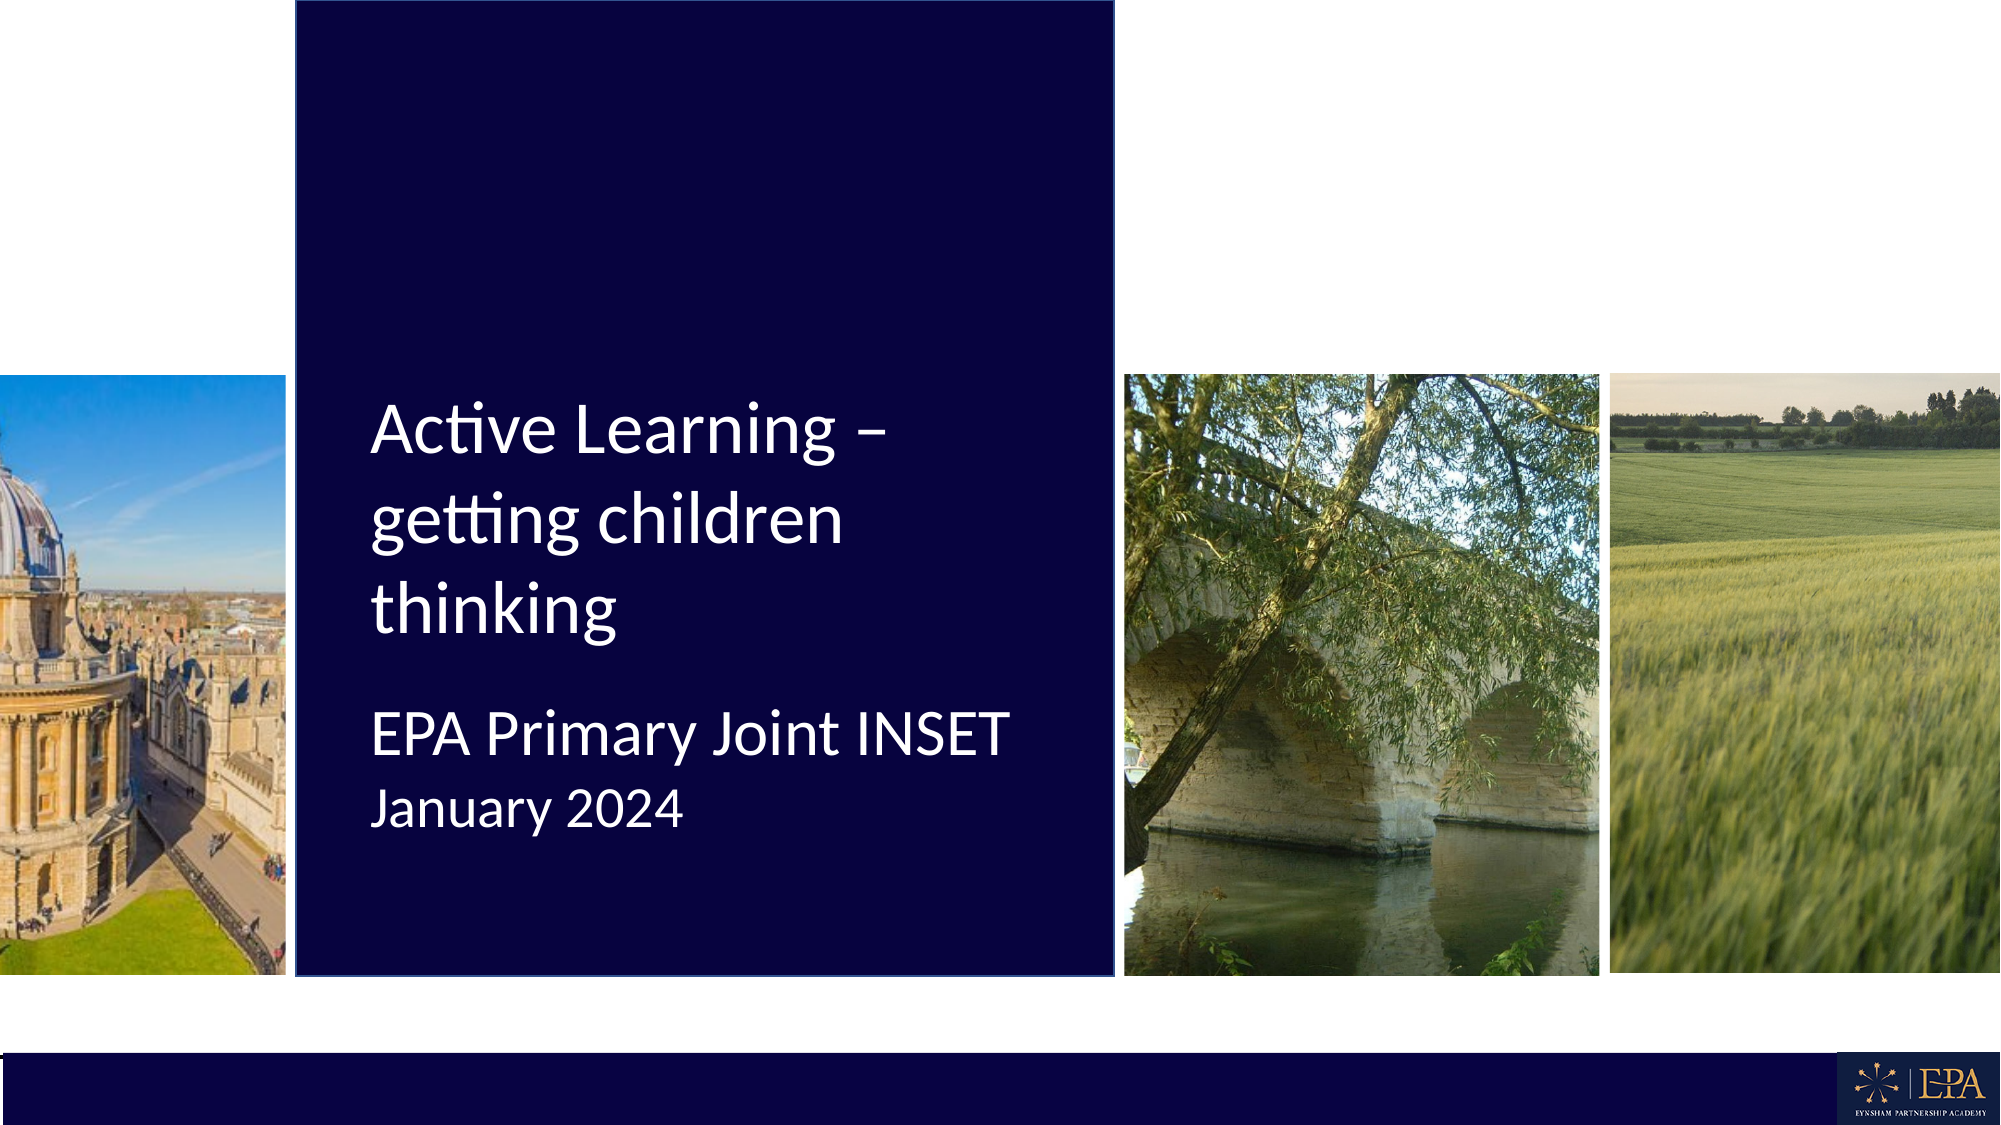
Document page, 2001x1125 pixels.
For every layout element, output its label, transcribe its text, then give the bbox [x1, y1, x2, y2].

text_box Active Learning – getting children thinking EPA Primary Joint INSET January 2024 [355, 371, 1081, 846]
picture [1609, 371, 2000, 973]
text_box [2, 1052, 1836, 1125]
text_box [295, 0, 1115, 977]
picture [1836, 1052, 2000, 1125]
picture [1124, 374, 1600, 976]
picture [0, 375, 286, 975]
